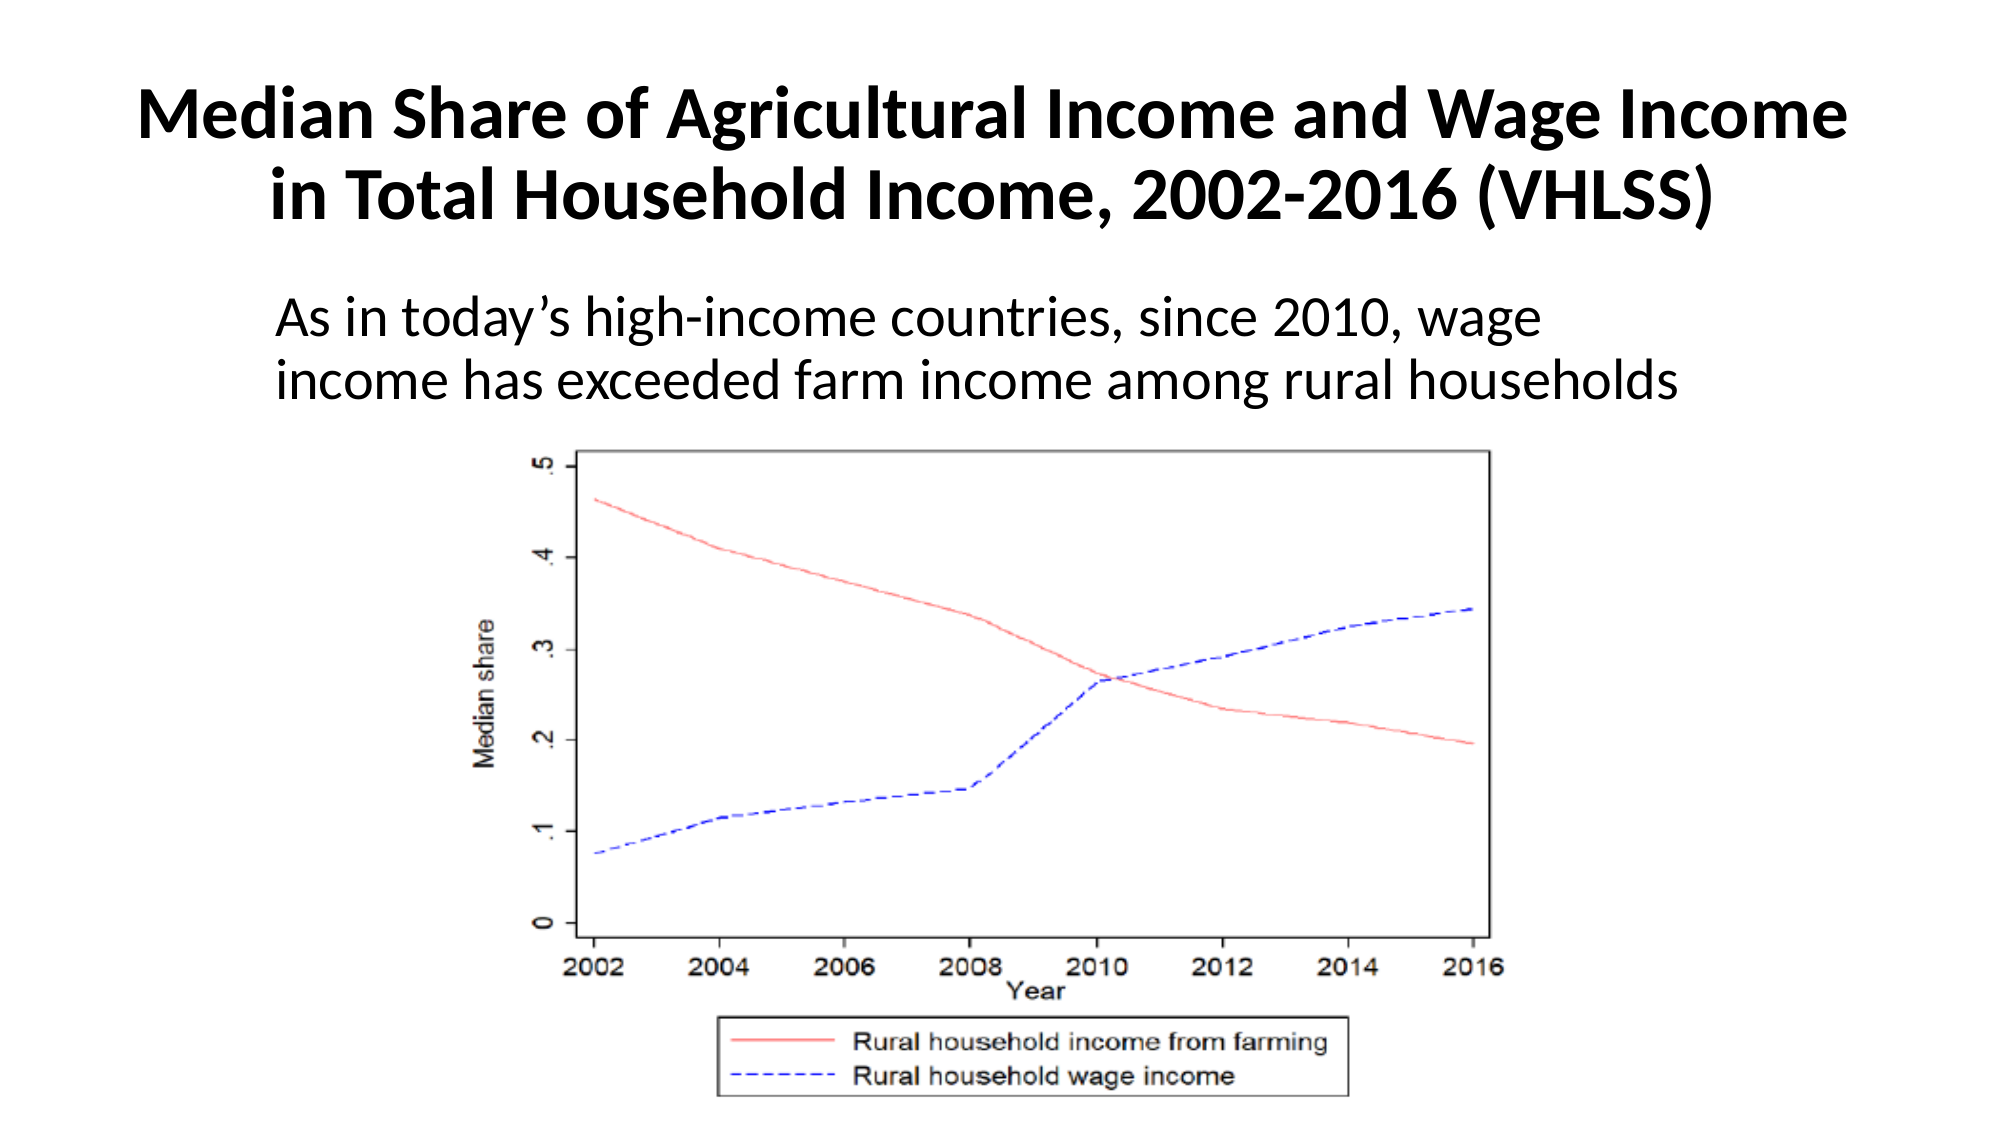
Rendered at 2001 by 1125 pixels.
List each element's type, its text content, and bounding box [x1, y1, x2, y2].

text_box As in today’s high-income countries, since 2010, wage income has exceeded farm income among rural households [260, 278, 1740, 1125]
title Median Share of Agricultural Income and Wage Income in Total Household Income, 2002-2016 (VHLSS) [96, 45, 1891, 264]
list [437, 435, 1565, 1125]
